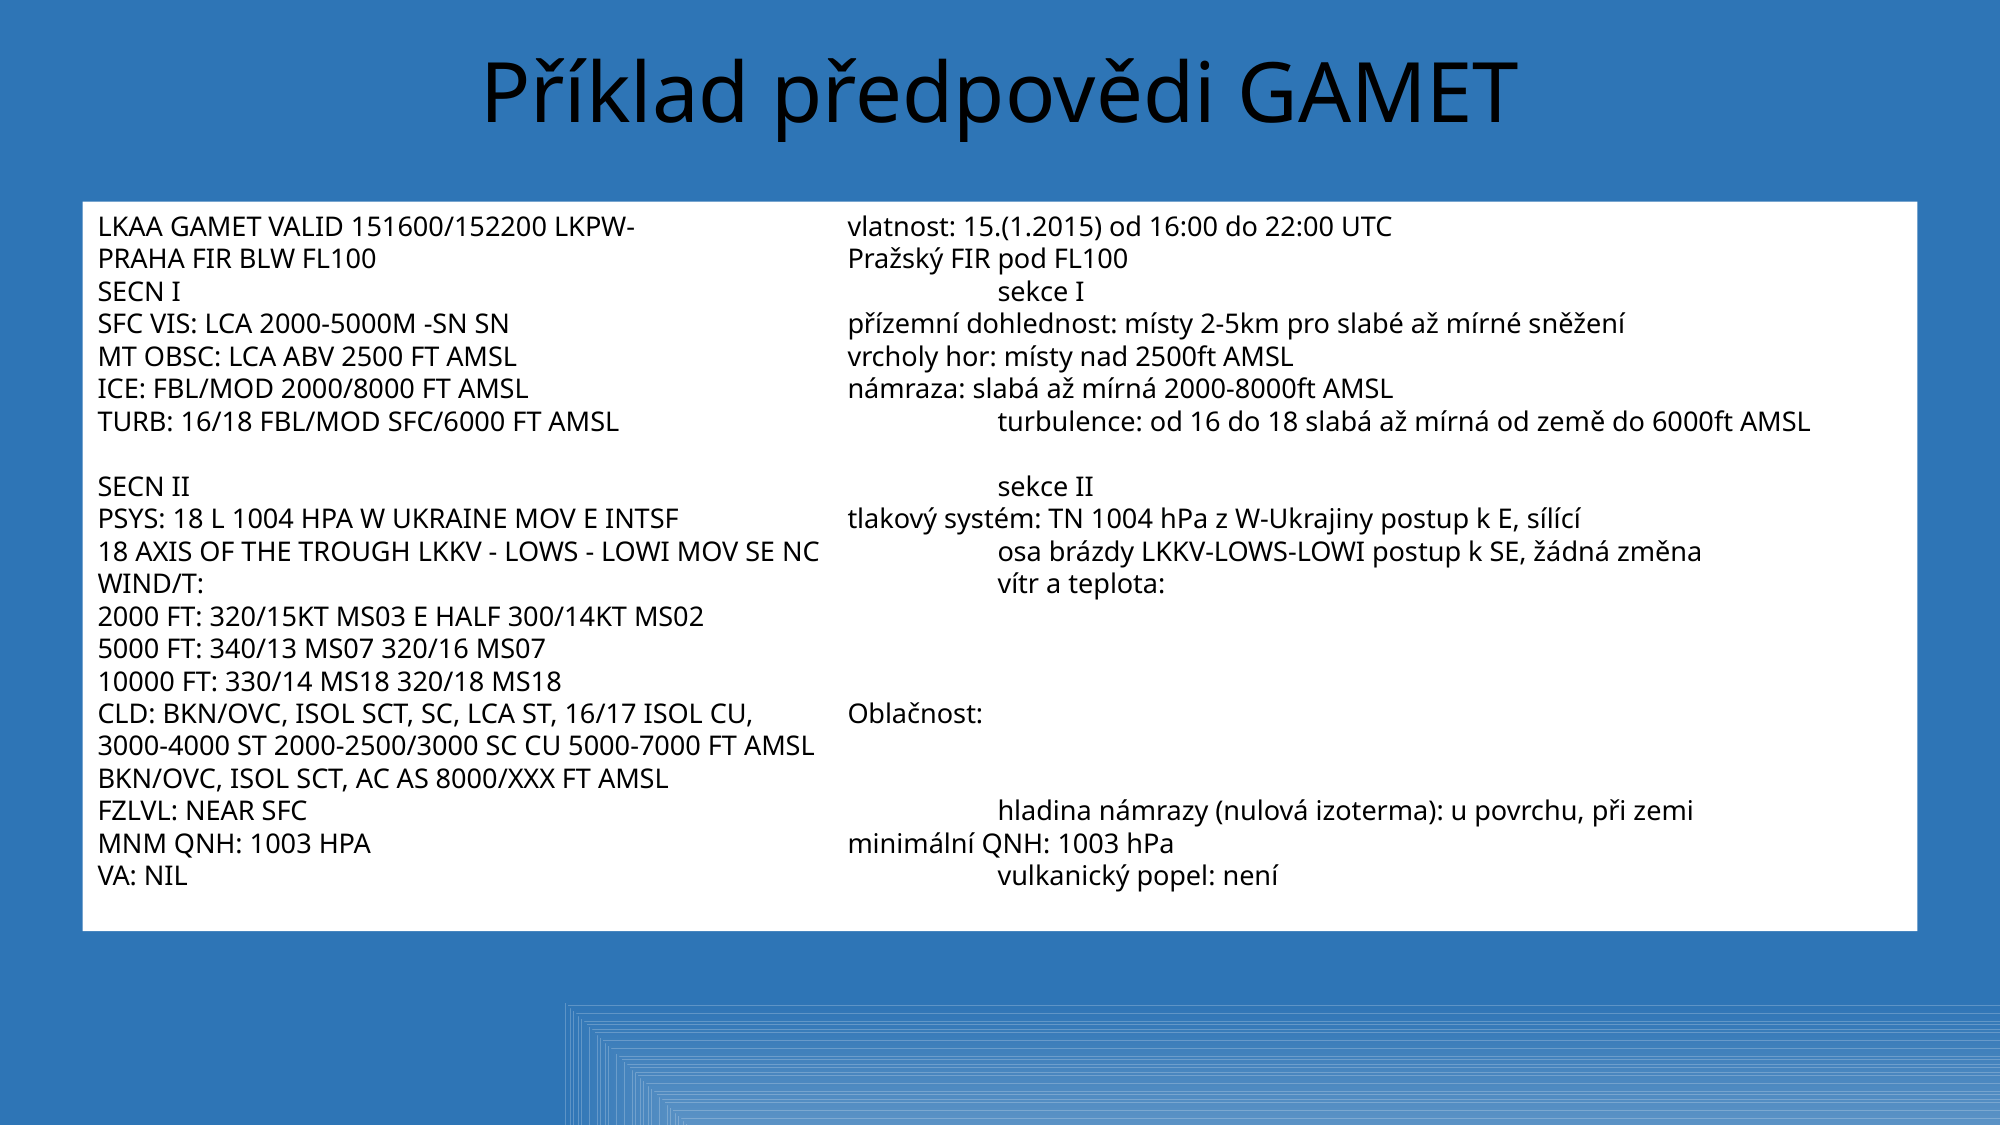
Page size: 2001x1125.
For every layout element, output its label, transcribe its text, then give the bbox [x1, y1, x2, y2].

title Příklad předpovědi GAMET [137, 34, 1863, 157]
list LKAA GAMET VALID 151600/152200 LKPW- vlatnost: 15.(1.2015) od 16:00 do 22:00 UTC PRAHA FIR BLW FL100 Pražský FIR pod FL100 SECN I sekce I SFC VIS: LCA 2000-5000M -SN SN přízemní dohlednost: místy 2-5km pro slabé až mírné sněžení MT OBSC: LCA ABV 2500 FT AMSL vrcholy hor: místy nad 2500ft AMSL ICE: FBL/MOD 2000/8000 FT AMSL námraza: slabá až mírná 2000-8000ft AMSL TURB: 16/18 FBL/MOD SFC/6000 FT AMSL turbulence: od 16 do 18 slabá až mírná od země do 6000ft AMSL SECN II sekce II PSYS: 18 L 1004 HPA W UKRAINE MOV E INTSF tlakový systém: TN 1004 hPa z W-Ukrajiny postup k E, sílící 18 AXIS OF THE TROUGH LKKV - LOWS - LOWI MOV SE NC osa brázdy LKKV-LOWS-LOWI postup k SE, žádná změna WIND/T: vítr a teplota: 2000 FT: 320/15KT MS03 E HALF 300/14KT MS02 5000 FT: 340/13 MS07 320/16 MS07 10000 FT: 330/14 MS18 320/18 MS18 CLD: BKN/OVC, ISOL SCT, SC, LCA ST, 16/17 ISOL CU, Oblačnost: 3000-4000 ST 2000-2500/3000 SC CU 5000-7000 FT AMSL BKN/OVC, ISOL SCT, AC AS 8000/XXX FT AMSL FZLVL: NEAR SFC hladina námrazy (nulová izoterma): u povrchu, při zemi MNM QNH: 1003 HPA minimální QNH: 1003 hPa VA: NIL vulkanický popel: není [82, 201, 1918, 932]
